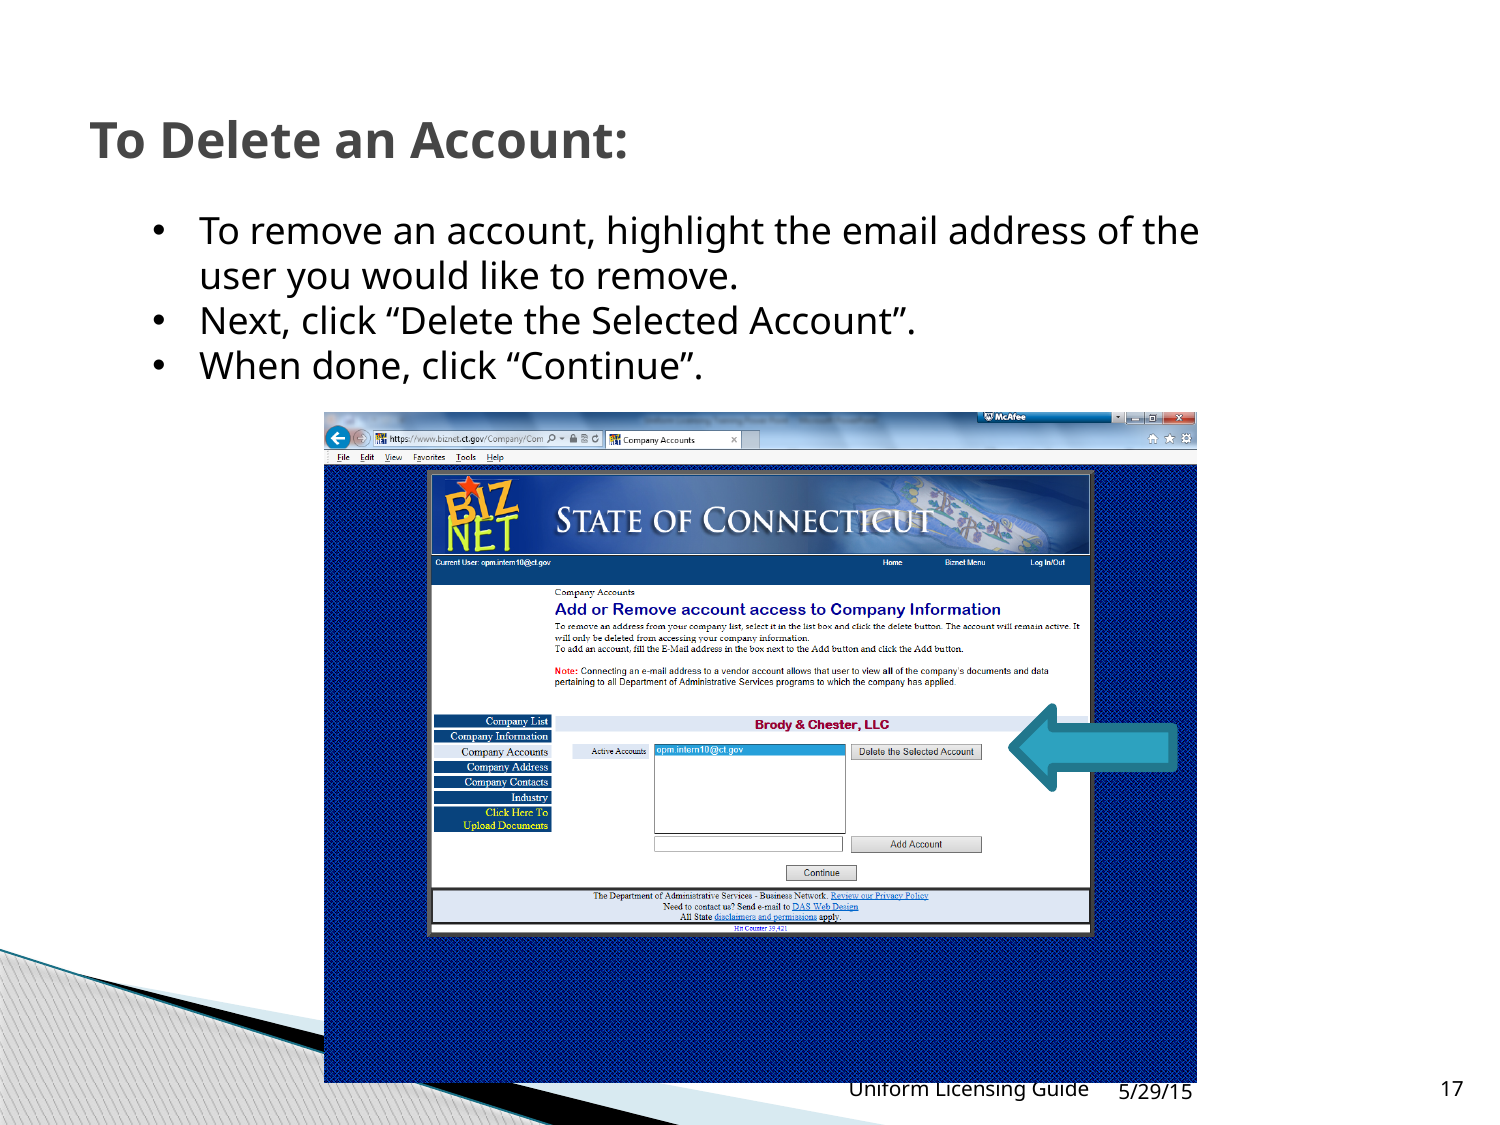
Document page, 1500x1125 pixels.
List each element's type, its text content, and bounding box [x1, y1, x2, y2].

title To Delete an Account: [75, 45, 1425, 233]
footer Uniform Licensing Guide [718, 1093, 1105, 1112]
slide_number 17 [1418, 1051, 1479, 1112]
text_box To remove an account, highlight the email address of the user you would like to remove. Next, click “Delete the Selected Account”. When done, click “Continue”. [137, 199, 1288, 440]
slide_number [1105, 1051, 1418, 1112]
picture [324, 412, 1197, 1083]
